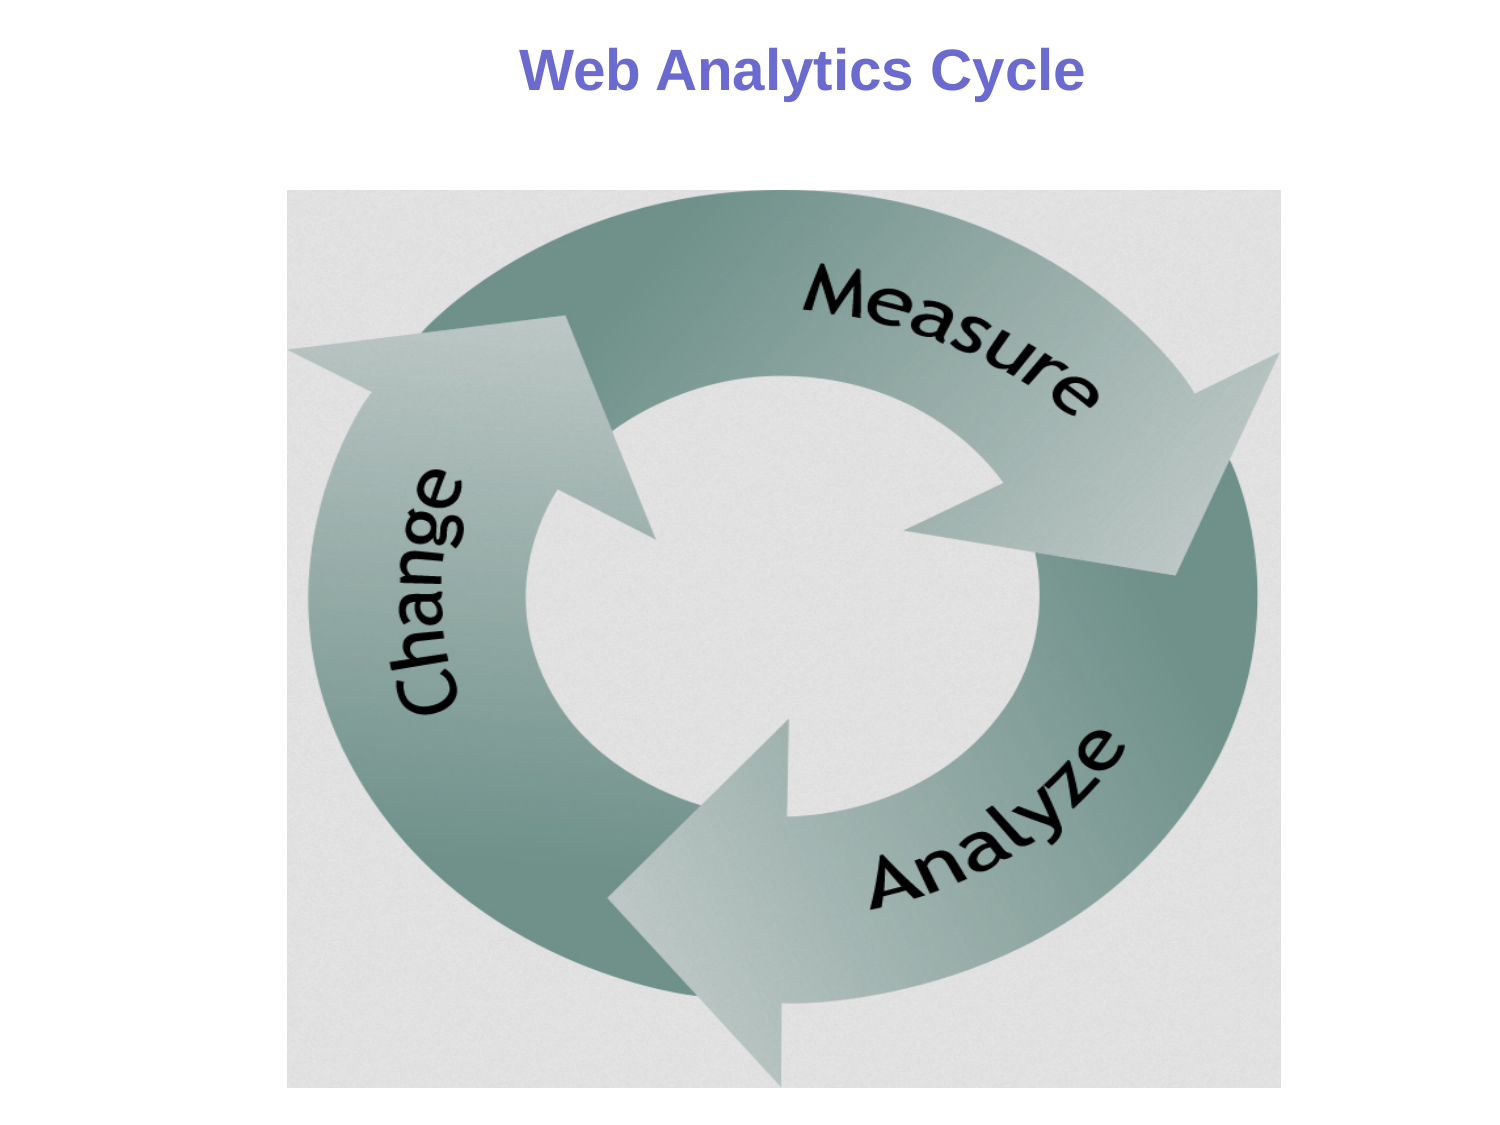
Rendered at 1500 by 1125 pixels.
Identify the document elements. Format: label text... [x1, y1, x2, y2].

picture [287, 190, 1281, 1088]
text_box Web Analytics Cycle [210, 24, 1396, 110]
